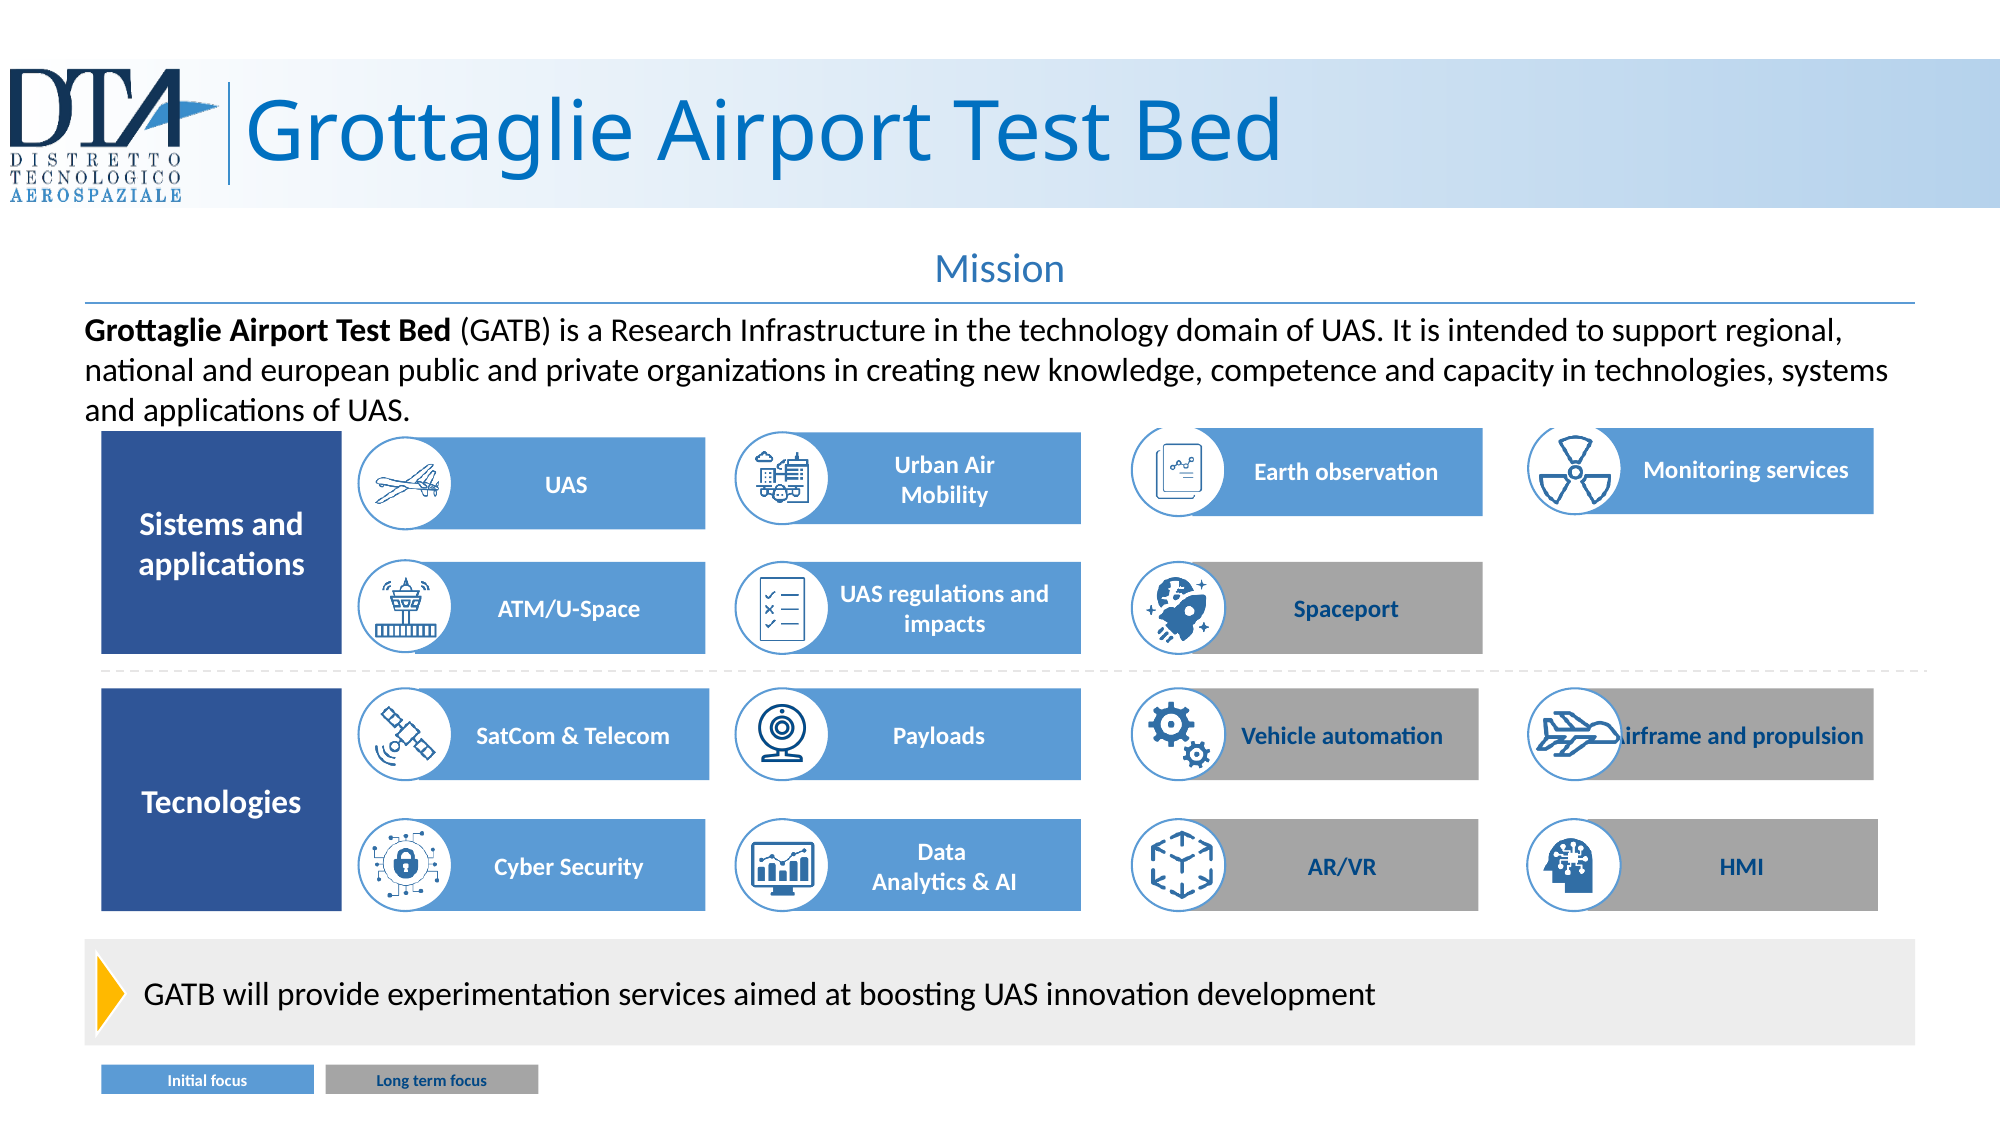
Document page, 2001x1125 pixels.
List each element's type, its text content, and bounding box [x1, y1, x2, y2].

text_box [1131, 688, 1479, 781]
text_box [84, 234, 1916, 303]
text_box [1527, 819, 1878, 912]
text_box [1131, 424, 1483, 517]
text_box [1528, 422, 1874, 515]
text_box [95, 949, 128, 1039]
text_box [358, 819, 706, 912]
text_box Tecnologies [100, 687, 343, 912]
text_box Grottaglie Airport Test Bed (GATB) is a Research Infrastructure in the technology domain of UAS. It is intended to support regional, national and european public and private organizations in creating new knowledge, competence and capacity in technologies, systems and applications of UAS. [84, 308, 1916, 428]
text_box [1131, 819, 1479, 912]
text_box Initial focus [100, 1063, 315, 1095]
text_box Sistems and applications [100, 430, 343, 655]
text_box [358, 560, 706, 654]
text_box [735, 432, 1081, 525]
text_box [1131, 561, 1483, 654]
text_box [358, 688, 710, 781]
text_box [735, 819, 1081, 912]
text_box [735, 561, 1081, 654]
text_box Long term focus [325, 1063, 539, 1095]
text_box GATB will provide experimentation services aimed at boosting UAS innovation development [84, 938, 1916, 1046]
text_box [358, 437, 706, 530]
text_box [1528, 688, 1874, 781]
picture [4, 64, 222, 204]
title Grottaglie Airport Test Bed [229, 59, 1863, 208]
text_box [735, 688, 1081, 781]
